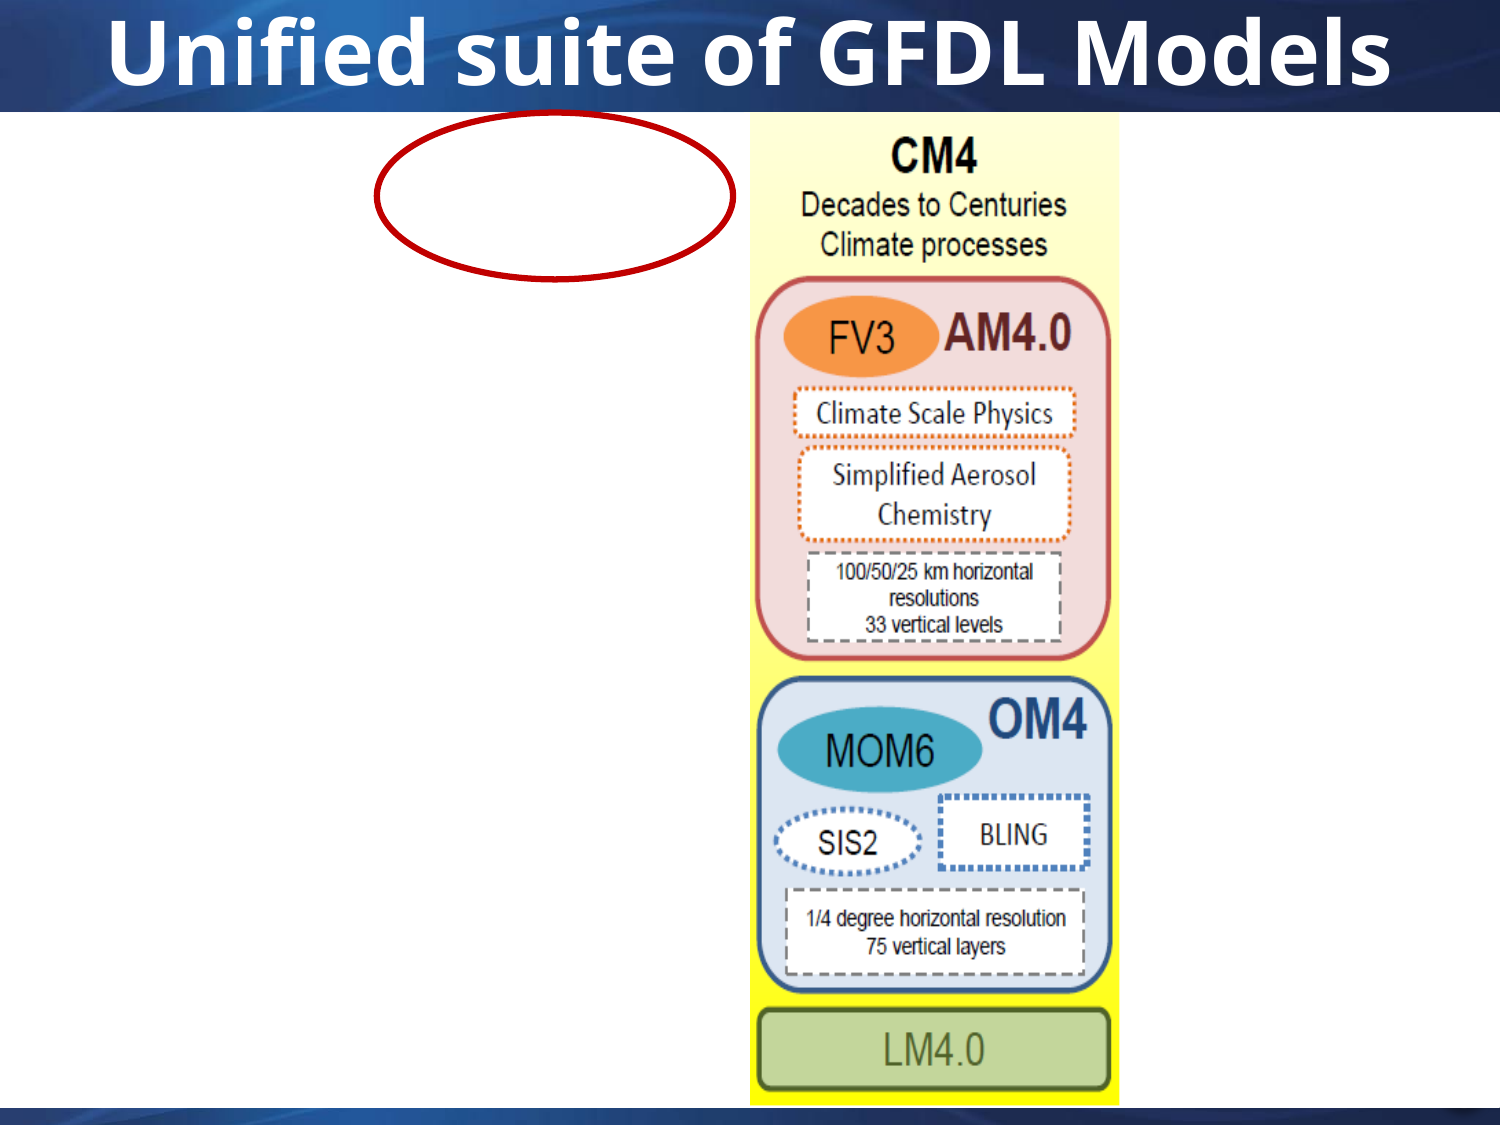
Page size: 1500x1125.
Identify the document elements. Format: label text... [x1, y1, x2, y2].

title Unified suite of GFDL Models [34, 0, 1466, 112]
picture [0, 0, 1500, 1125]
